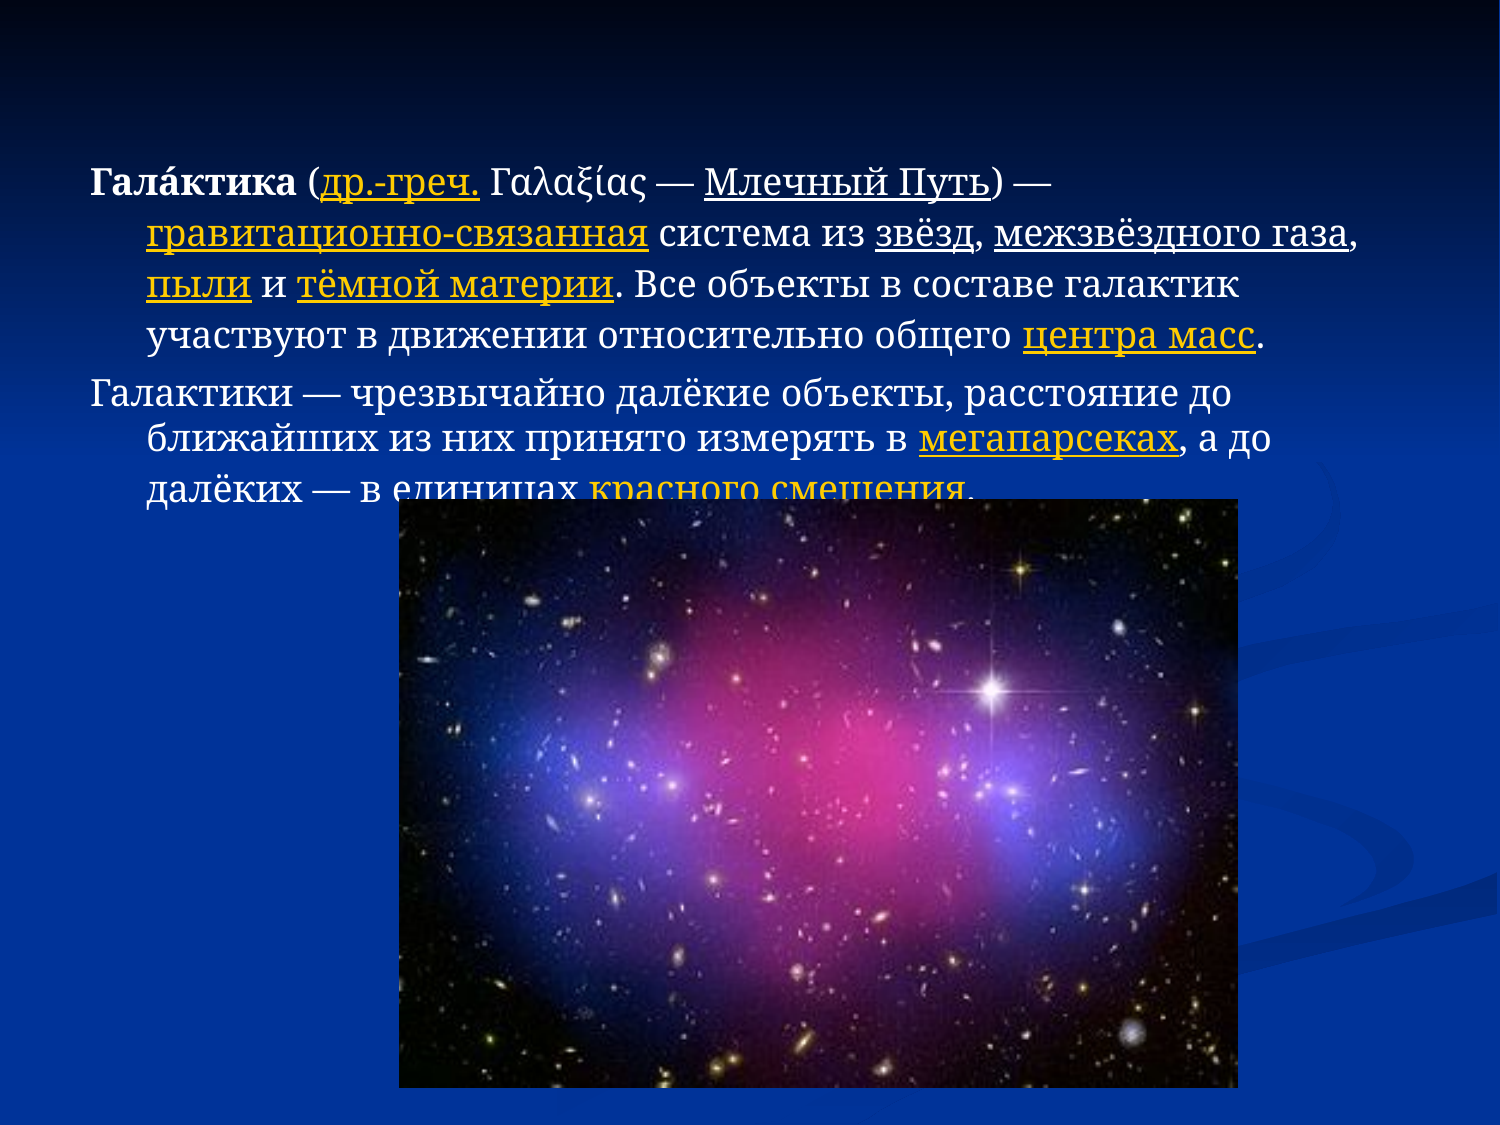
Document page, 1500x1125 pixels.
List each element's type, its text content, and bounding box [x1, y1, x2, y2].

list Гала́ктика (др.-греч. Γαλαξίας — Млечный Путь) — гравитационно-связанная система из звёзд, межзвёздного газа, пыли и тёмной материи. Все объекты в составе галактик участвуют в движении относительно общего центра масс. Галактики — чрезвычайно далёкие объекты, расстояние до ближайших из них принято измерять в мегапарсеках, а до далёких — в единицах красного смещения. [74, 149, 1426, 1006]
picture [399, 499, 1238, 1088]
